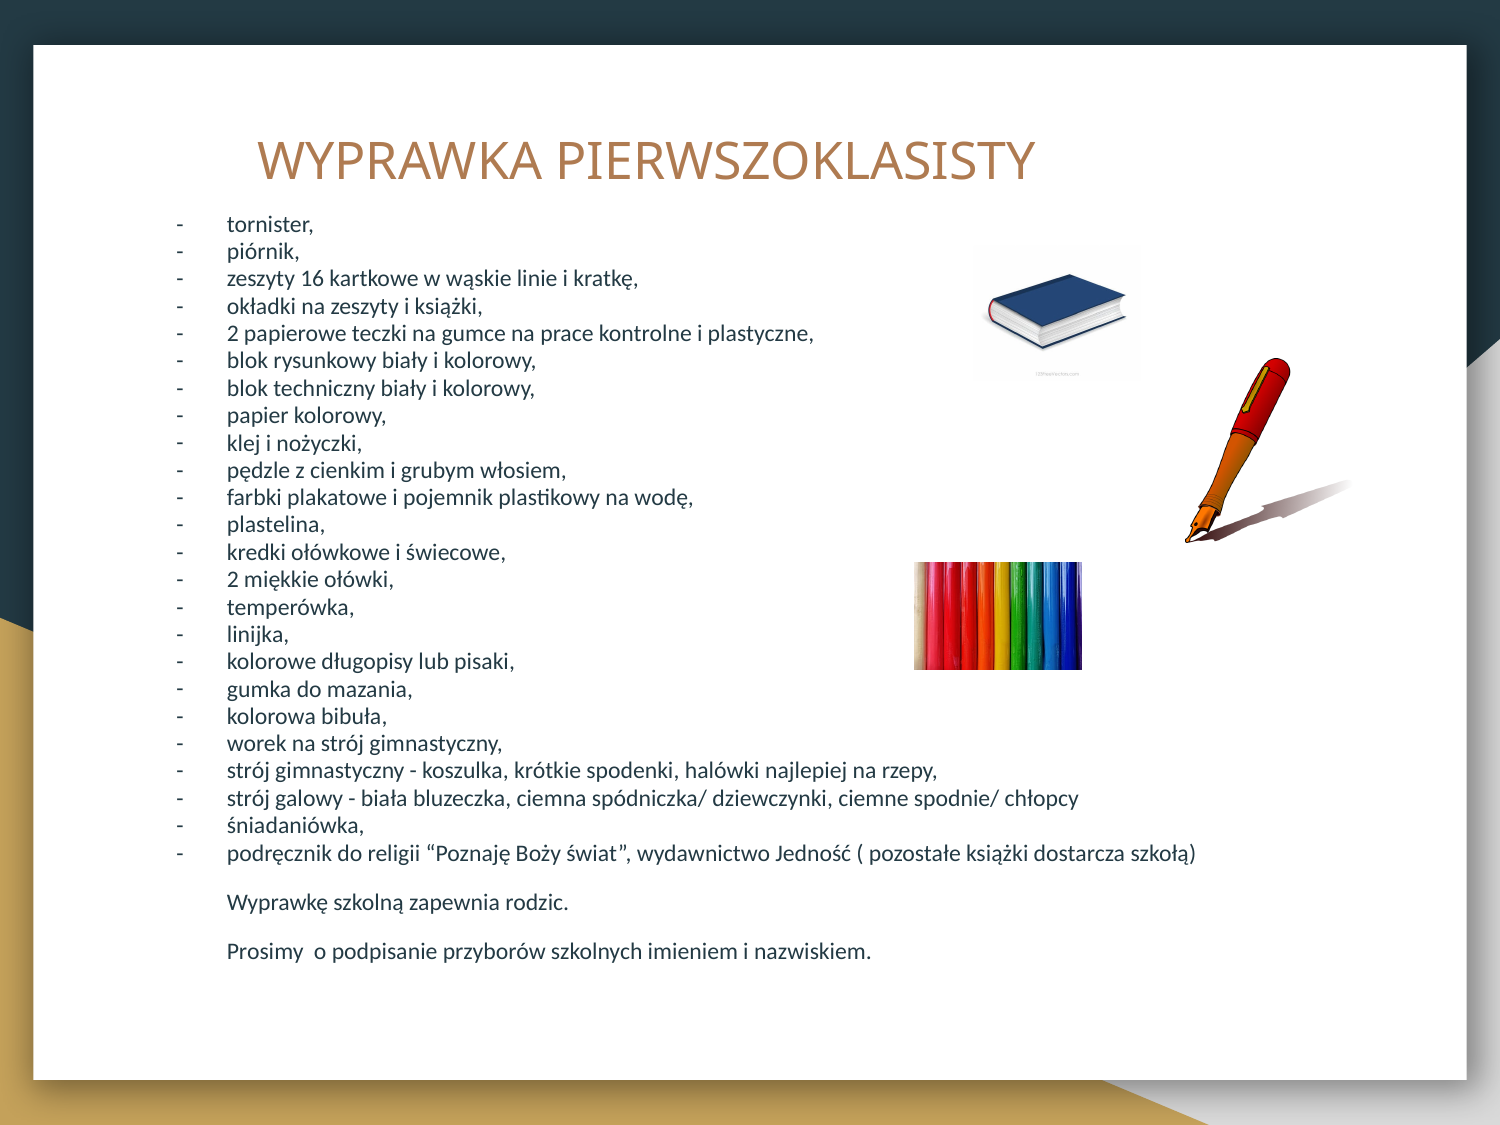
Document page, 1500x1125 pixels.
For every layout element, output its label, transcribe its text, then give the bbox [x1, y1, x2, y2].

list tornister, piórnik, zeszyty 16 kartkowe w wąskie linie i kratkę, okładki na zeszyty i książki, 2 papierowe teczki na gumce na prace kontrolne i plastyczne, blok rysunkowy biały i kolorowy, blok techniczny biały i kolorowy, papier kolorowy, klej i nożyczki, pędzle z cienkim i grubym włosiem, farbki plakatowe i pojemnik plastikowy na wodę, plastelina, kredki ołówkowe i świecowe, 2 miękkie ołówki, temperówka, linijka, kolorowe długopisy lub pisaki, gumka do mazania, kolorowa bibuła, worek na strój gimnastyczny, strój gimnastyczny - koszulka, krótkie spodenki, halówki najlepiej na rzepy, strój galowy - biała bluzeczka, ciemna spódniczka/ dziewczynki, ciemne spodnie/ chłopcy śniadaniówka, podręcznik do religii “Poznaję Boży świat”, wydawnictwo Jedność ( pozostałe książki dostarcza szkołą) Wyprawkę szkolną zapewnia rodzic. Prosimy o podpisanie przyborów szkolnych imieniem i nazwiskiem. [134, 195, 1366, 983]
title WYPRAWKA PIERWSZOKLASISTY [134, 109, 1366, 195]
picture [914, 562, 1082, 671]
picture [973, 245, 1141, 382]
picture [1185, 358, 1353, 543]
